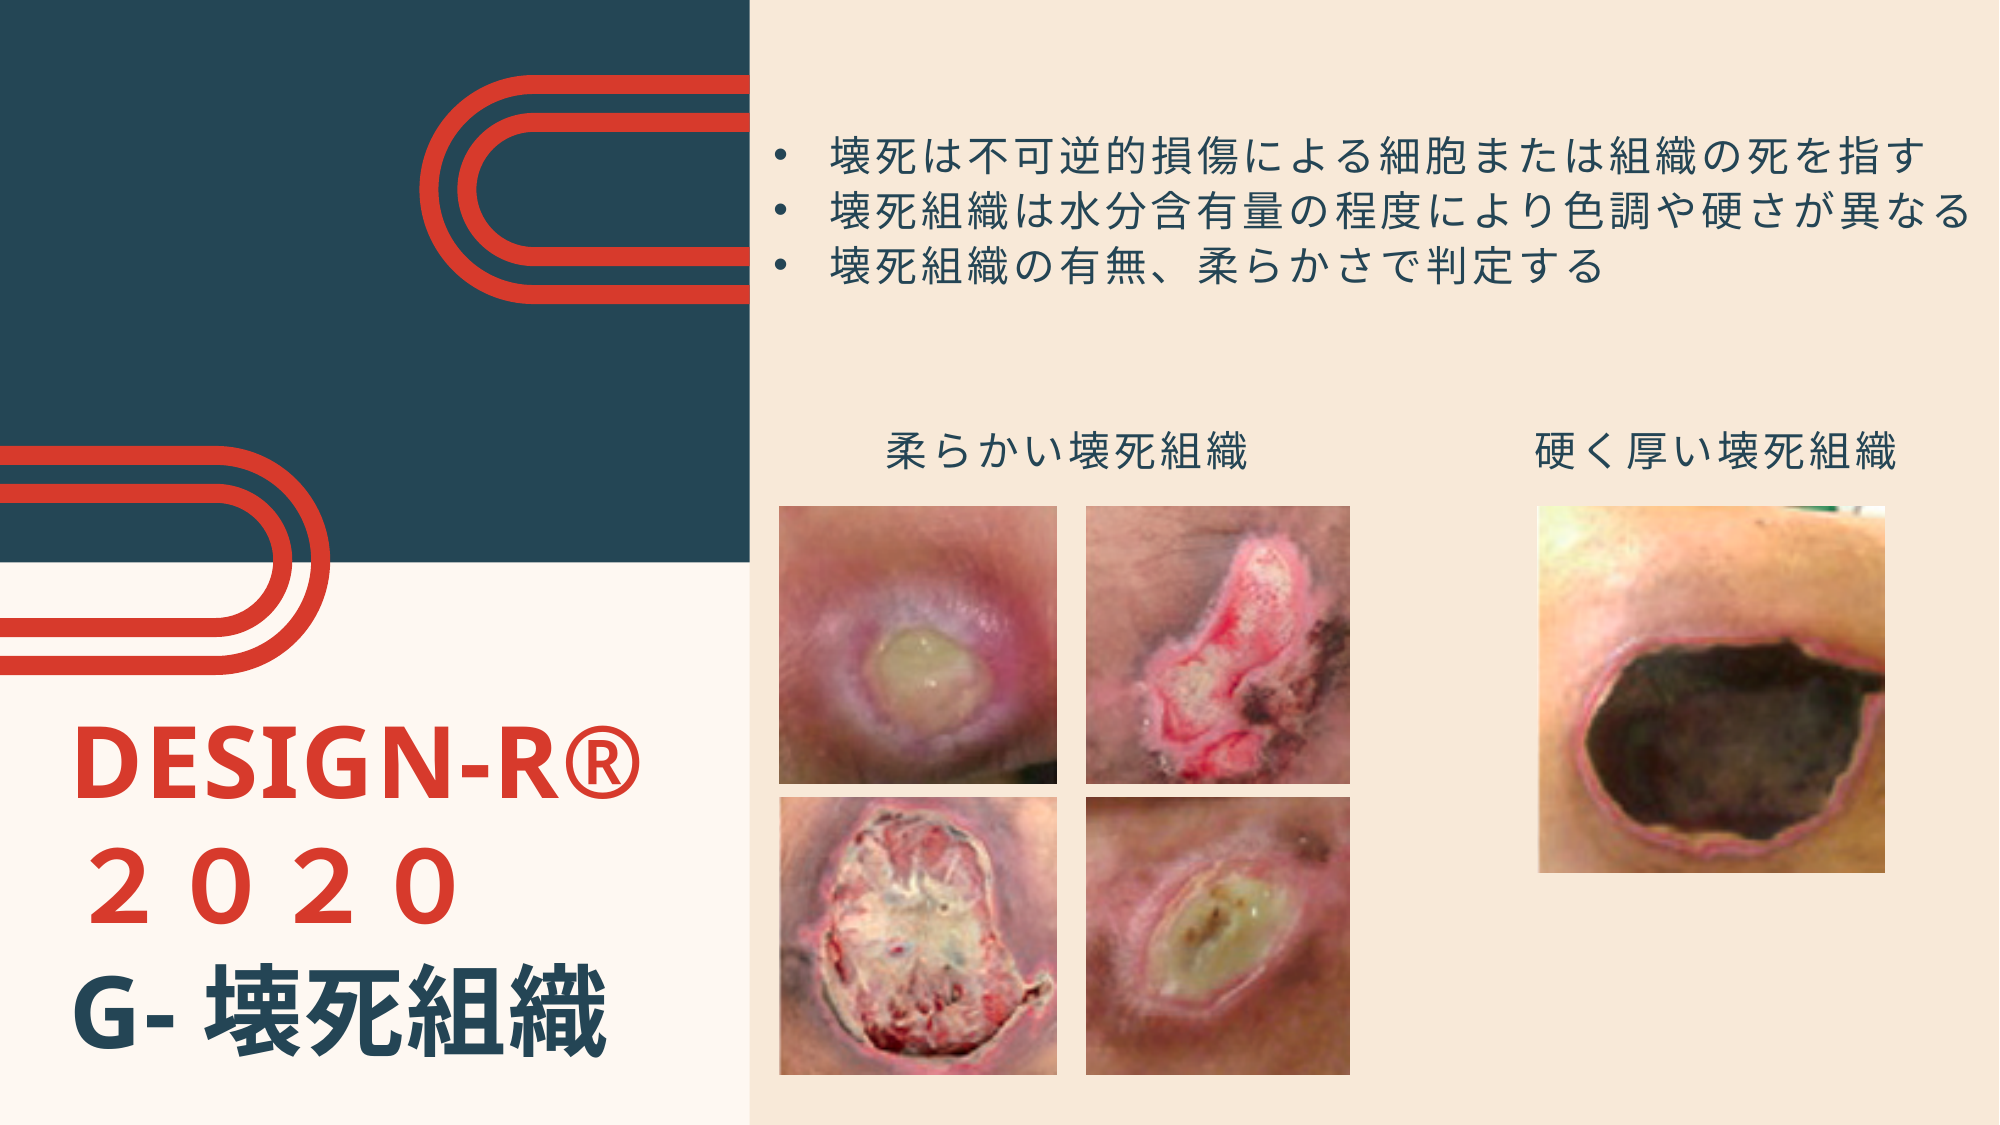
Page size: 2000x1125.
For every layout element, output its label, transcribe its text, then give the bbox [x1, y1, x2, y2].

picture [1086, 797, 1350, 1076]
picture [1086, 506, 1350, 784]
text_box 硬く厚い壊死組織 [1514, 422, 1922, 610]
picture [779, 797, 1057, 1076]
title DESIGN-R®︎ ２０２０ G-壊死組織 [49, 650, 700, 1079]
text_box 壊死は不可逆的損傷による細胞または組織の死を指す 壊死組織は水分含有量の程度により色調や硬さが異なる 壊死組織の有無、柔らかさで判定する [753, 127, 2000, 407]
text_box 柔らかい壊死組織 [865, 422, 1309, 491]
picture [779, 506, 1057, 784]
picture [1536, 506, 1885, 873]
